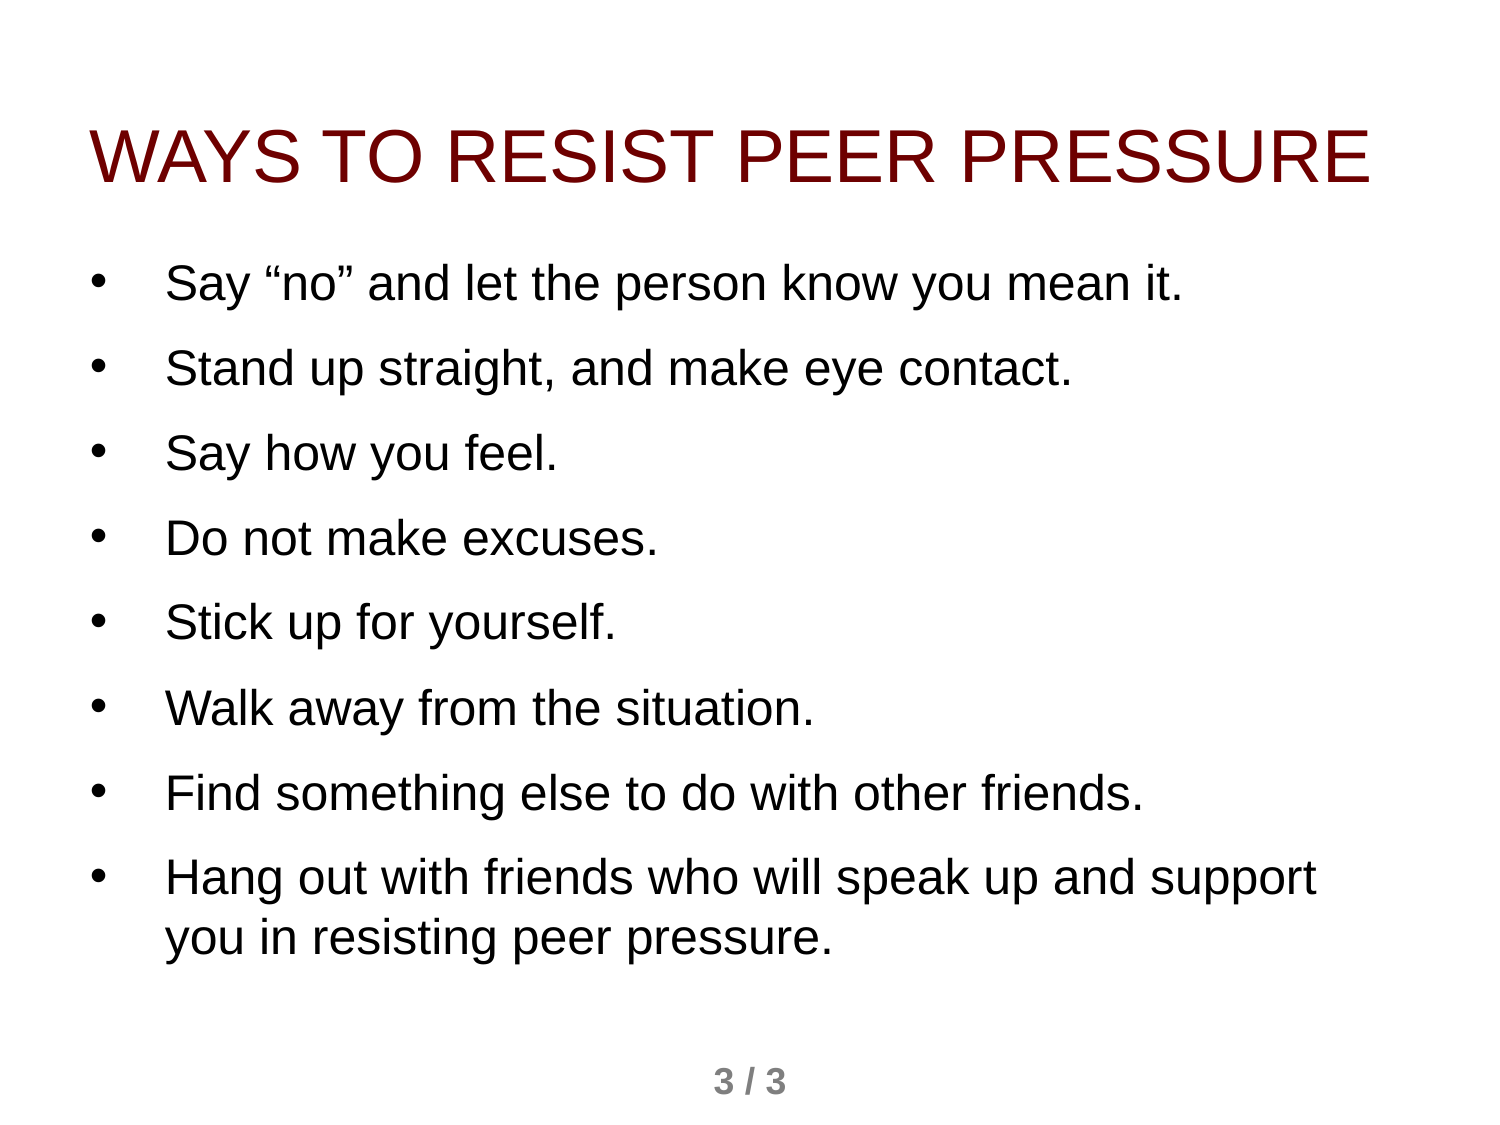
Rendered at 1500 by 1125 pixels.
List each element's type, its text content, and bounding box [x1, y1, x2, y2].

text_box 3 / 3 [674, 1049, 825, 1110]
text_box Ways to Resist Peer Pressure [74, 100, 1444, 205]
text_box Say “no” and let the person know you mean it. Stand up straight, and make eye contact. Say how you feel. Do not make excuses. Stick up for yourself. Walk away from the situation. Find something else to do with other friends. Hang out with friends who will speak up and support you in resisting peer pressure. [74, 242, 1425, 973]
